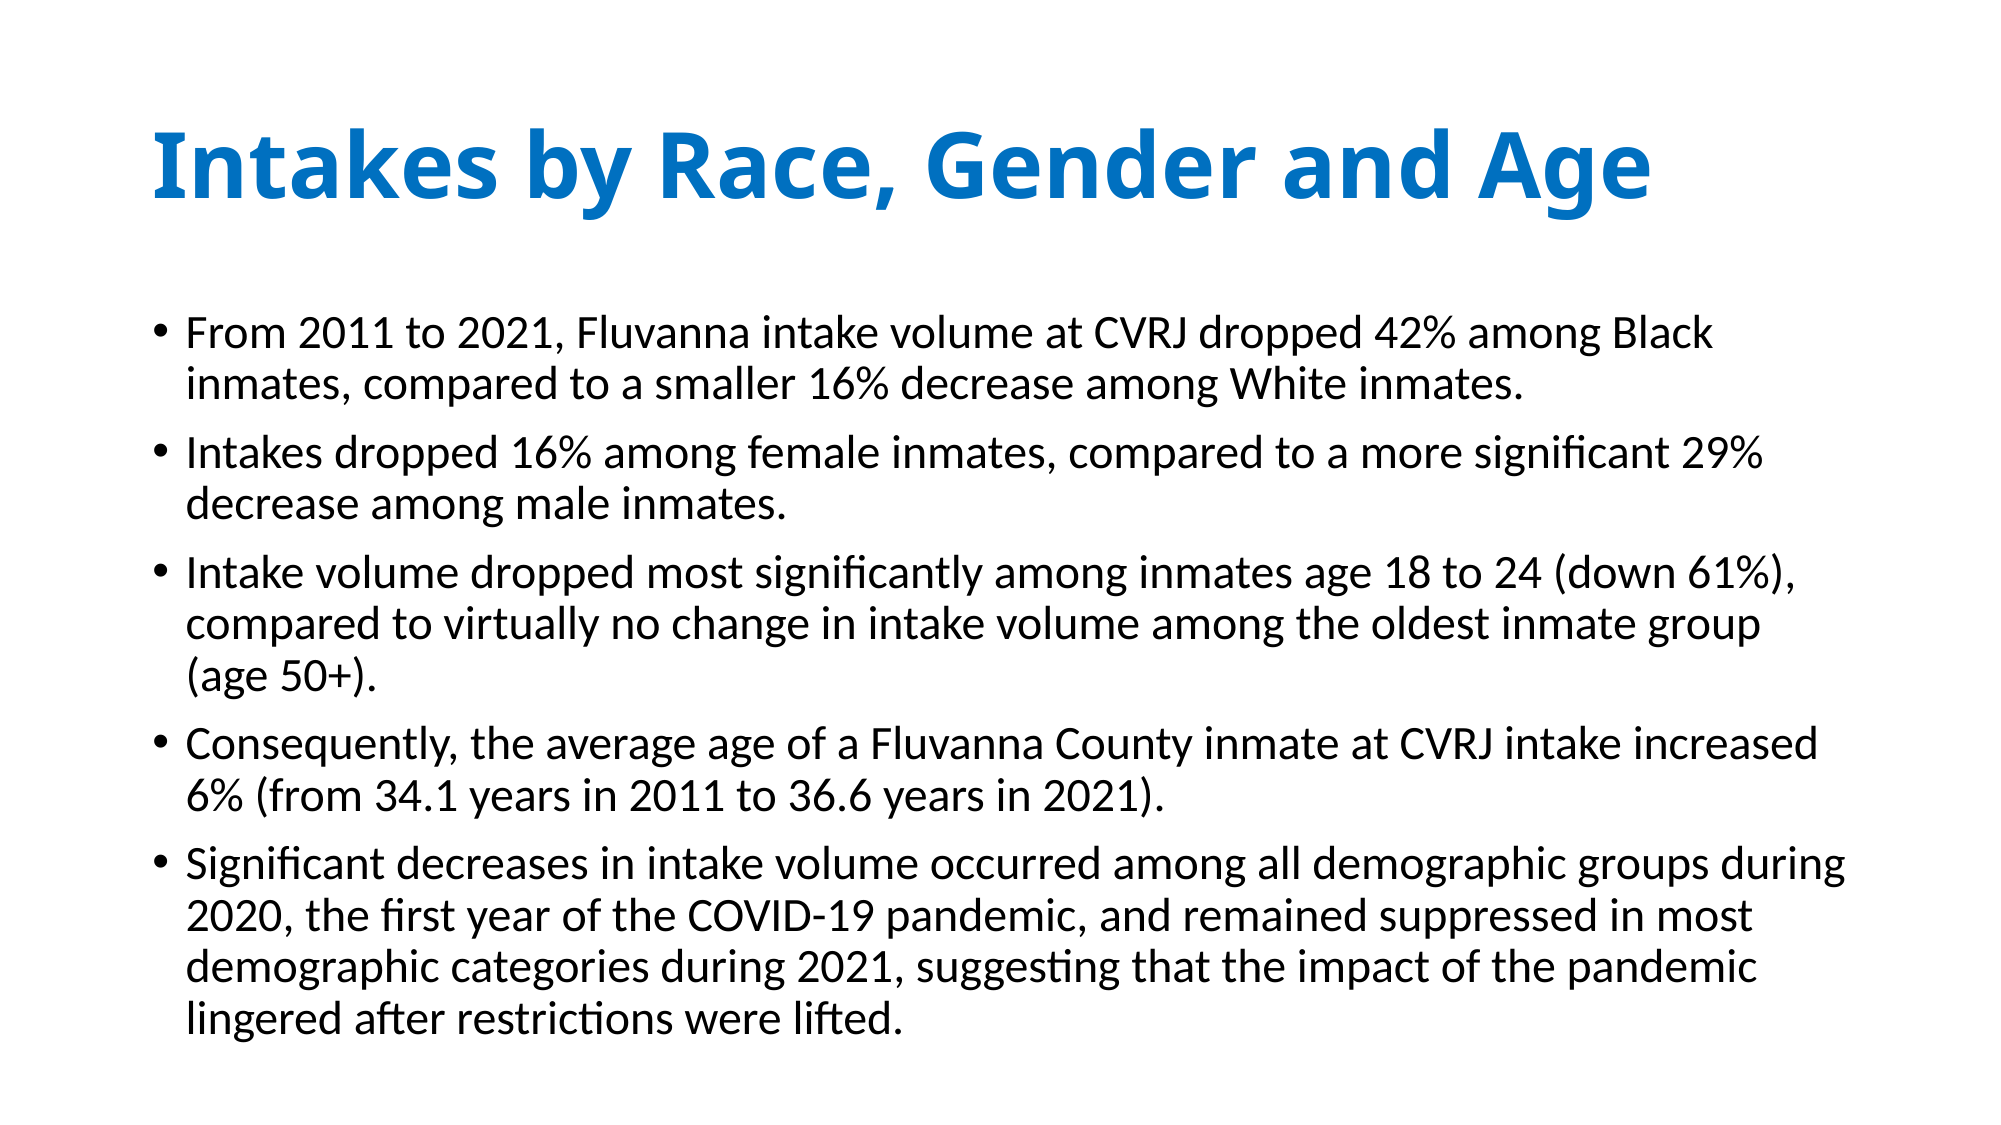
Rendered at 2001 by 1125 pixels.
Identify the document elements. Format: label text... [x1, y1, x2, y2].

title Intakes by Race, Gender and Age [137, 59, 1863, 278]
list From 2011 to 2021, Fluvanna intake volume at CVRJ dropped 42% among Black inmates, compared to a smaller 16% decrease among White inmates. Intakes dropped 16% among female inmates, compared to a more significant 29% decrease among male inmates. Intake volume dropped most significantly among inmates age 18 to 24 (down 61%), compared to virtually no change in intake volume among the oldest inmate group (age 50+). Consequently, the average age of a Fluvanna County inmate at CVRJ intake increased 6% (from 34.1 years in 2011 to 36.6 years in 2021). Significant decreases in intake volume occurred among all demographic groups during 2020, the first year of the COVID-19 pandemic, and remained suppressed in most demographic categories during 2021, suggesting that the impact of the pandemic lingered after restrictions were lifted. [137, 299, 1863, 1055]
